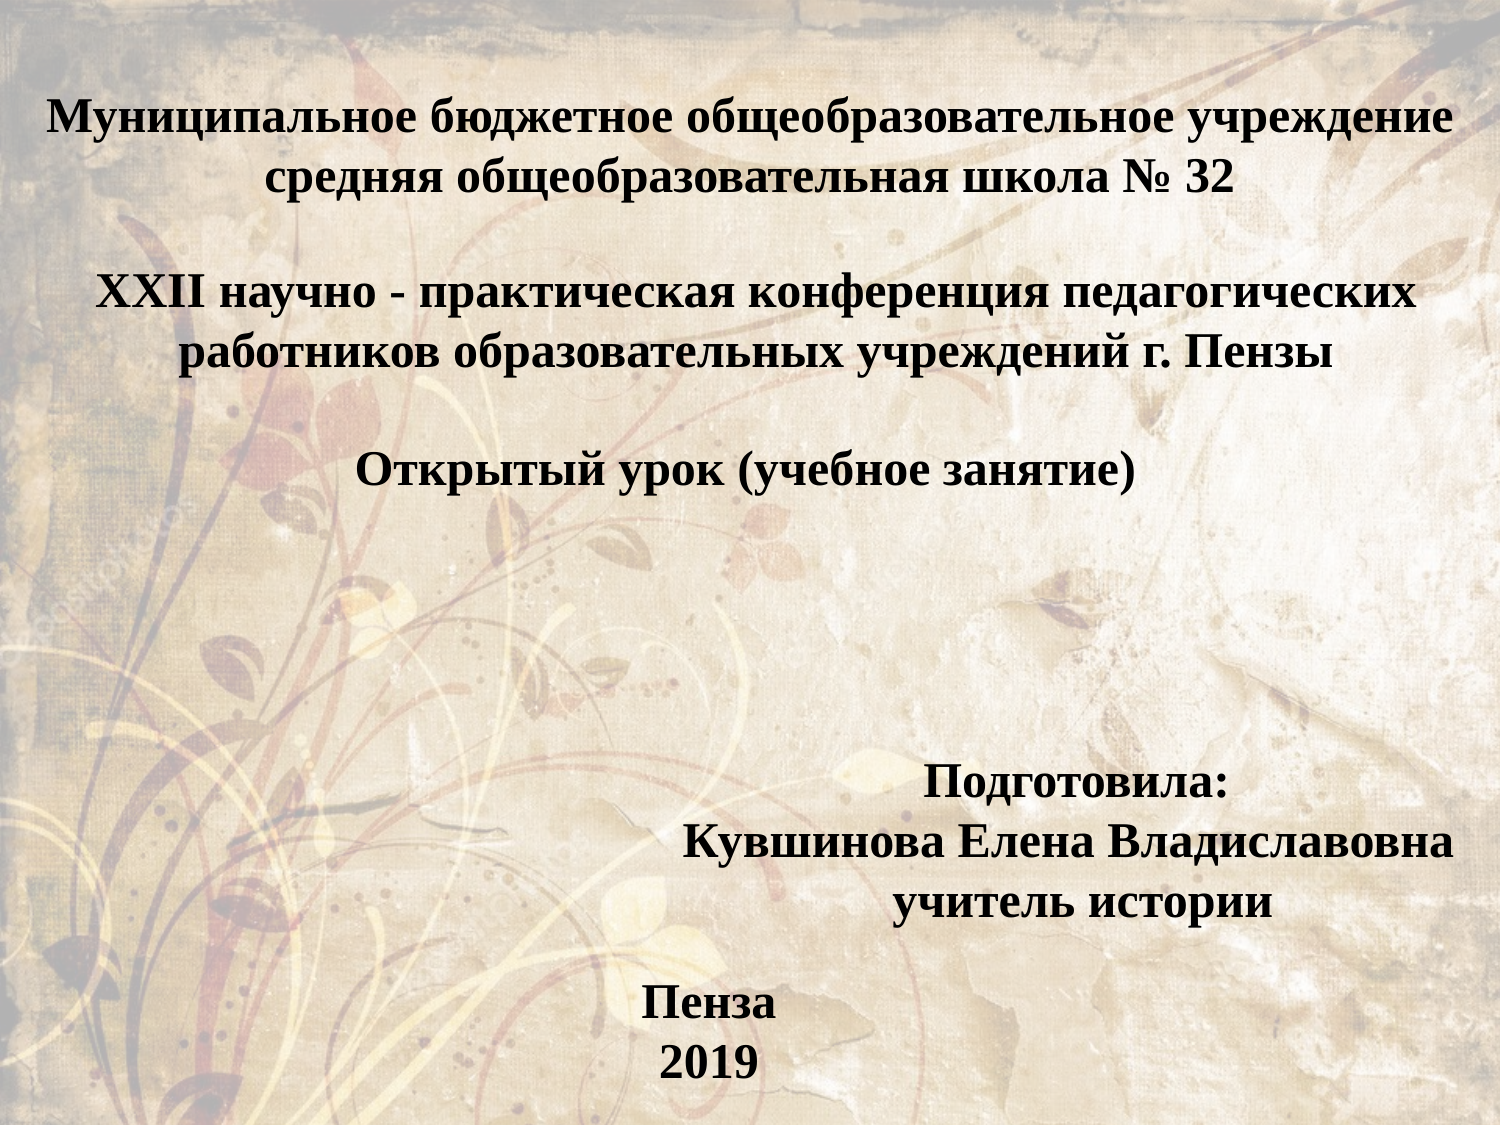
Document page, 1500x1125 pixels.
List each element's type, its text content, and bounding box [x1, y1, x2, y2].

text_box Открытый урок (учебное занятие) [339, 428, 1243, 503]
text_box XXII научно - практическая конференция педагогических работников образовательных учреждений г. Пензы [70, 250, 1442, 386]
text_box Пенза 2019 [597, 960, 821, 1096]
text_box Муниципальное бюджетное общеобразовательное учреждение средняя общеобразовательная школа № 32 [0, 74, 1500, 210]
text_box Подготовила: Кувшинова Елена Владиславовна учитель истории [667, 740, 1498, 936]
